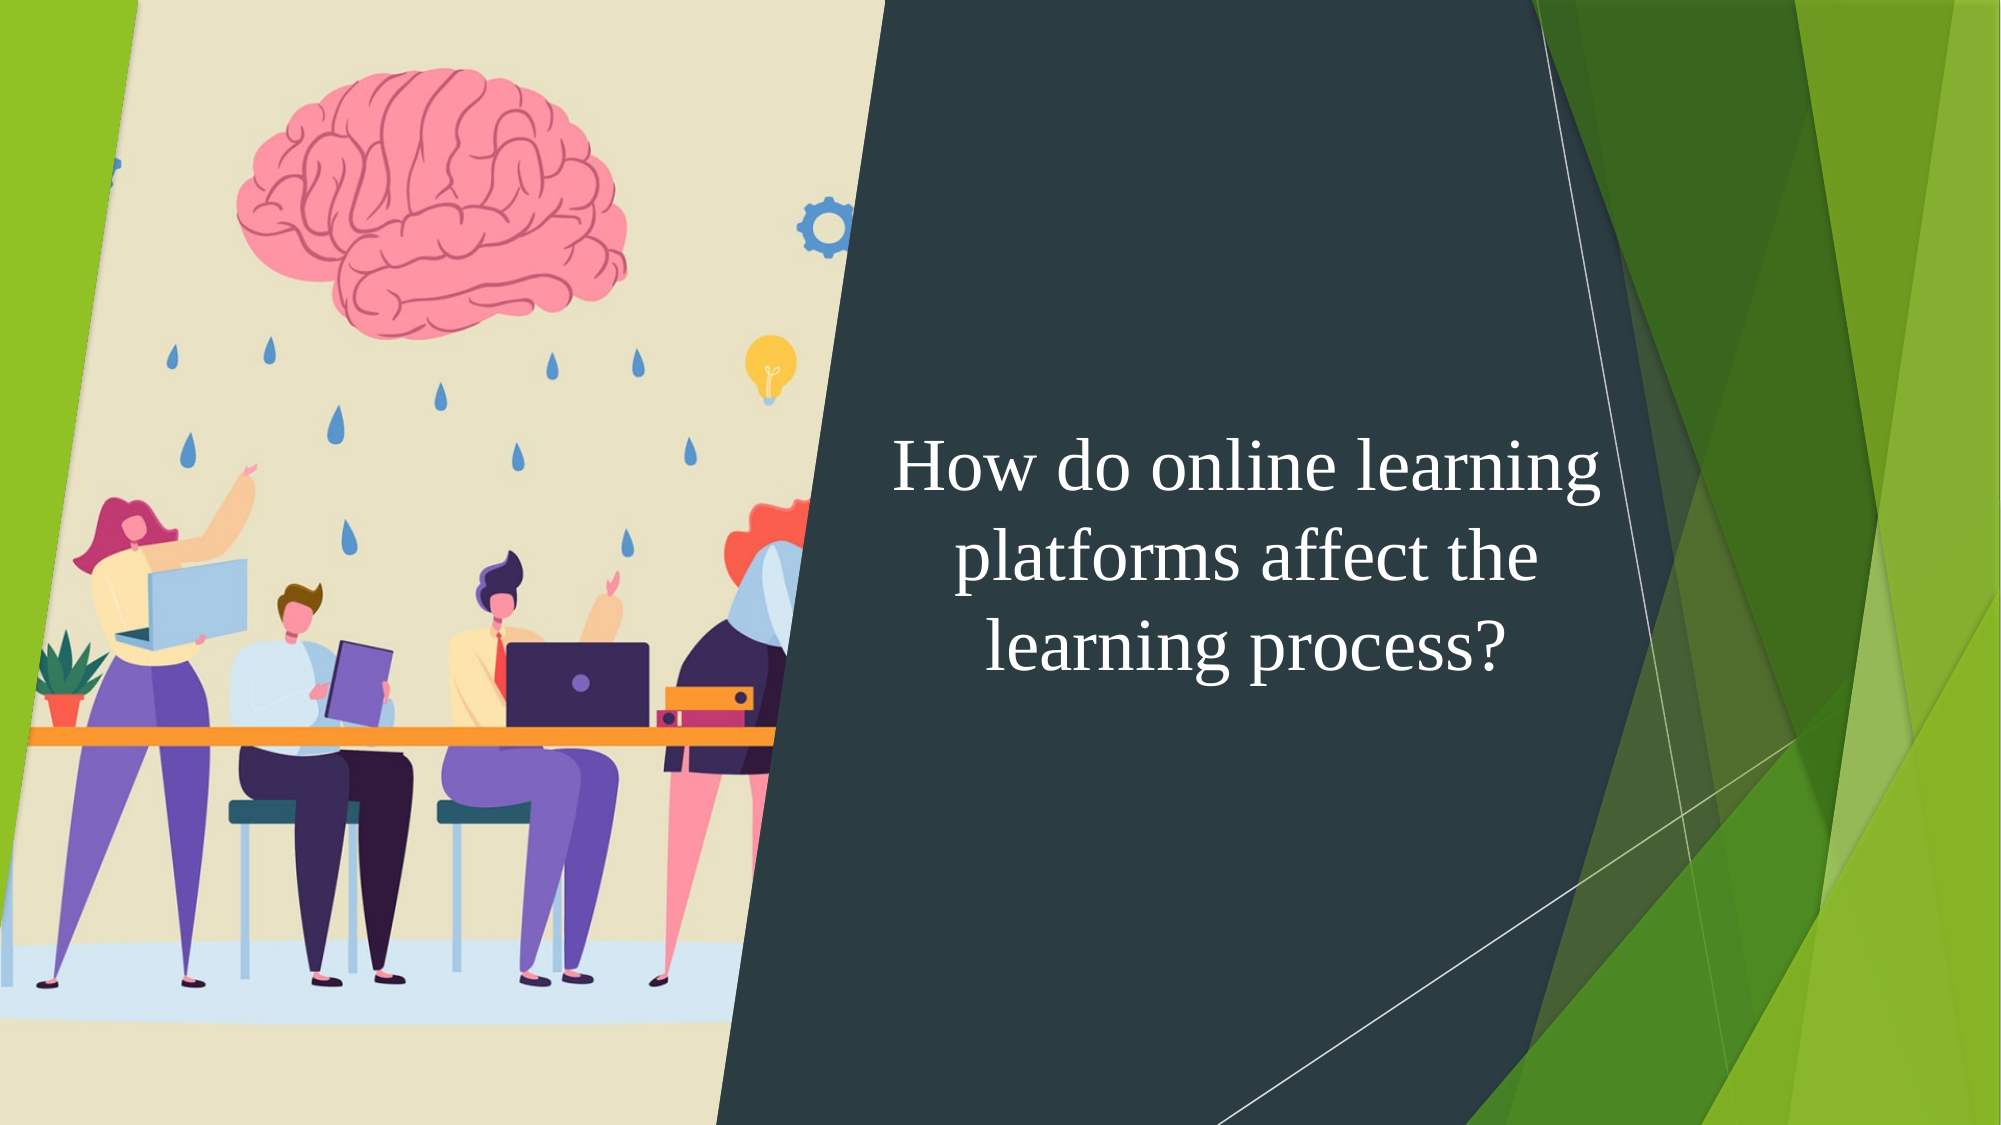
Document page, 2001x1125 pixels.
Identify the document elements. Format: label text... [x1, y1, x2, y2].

list How do online learning platforms affect the learning process? [890, 407, 1681, 763]
picture [0, 0, 886, 1125]
